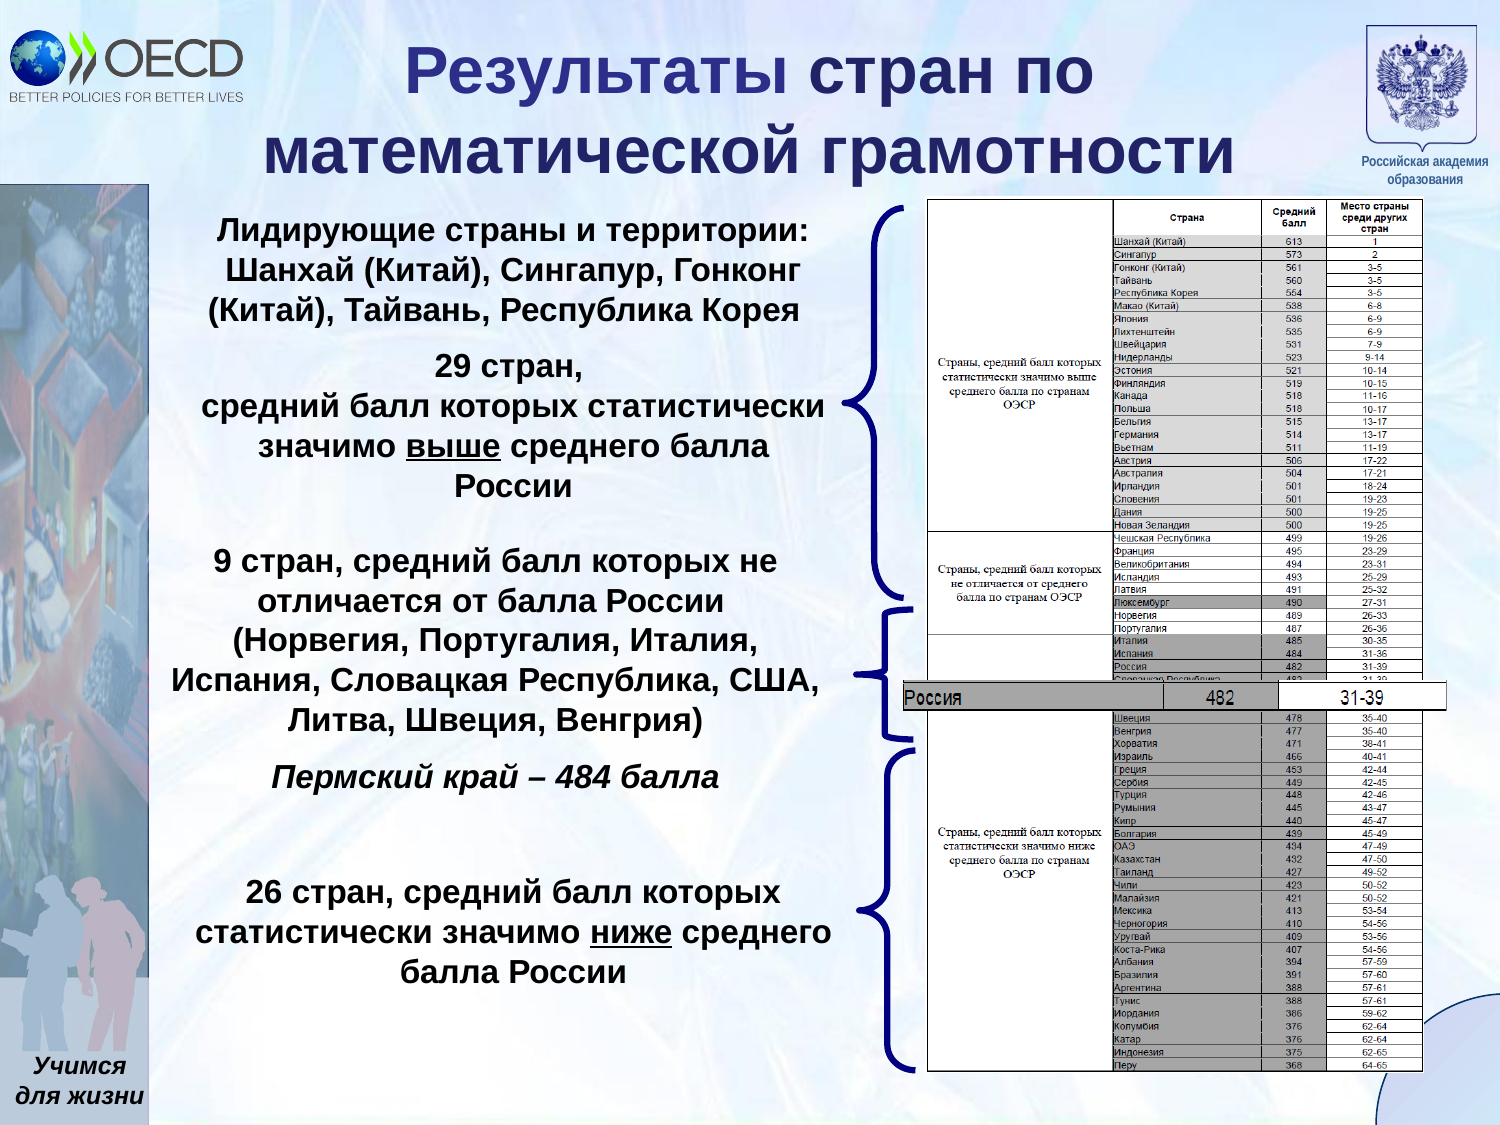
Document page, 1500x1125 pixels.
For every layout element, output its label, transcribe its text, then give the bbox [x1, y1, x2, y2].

text_box 26 стран, средний балл которых статистически значимо ниже среднего балла России [171, 863, 857, 998]
text_box Лидирующие страны и территории: Шанхай (Китай), Сингапур, Гонконг (Китай), Тайвань, Республика Корея 29 стран, средний балл которых статистически значимо выше среднего балла России [194, 207, 833, 505]
text_box [856, 609, 914, 740]
text_box [844, 207, 904, 598]
text_box 9 стран, средний балл которых не отличается от балла России (Норвегия, Португалия, Италия, Испания, Словацкая Республика, США, Литва, Швеция, Венгрия) Пермский край – 484 балла [171, 538, 821, 852]
text_box [859, 750, 916, 1071]
picture [0, 0, 1500, 1125]
title Результаты стран по математической грамотности [74, 30, 1345, 183]
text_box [1350, 25, 1495, 185]
